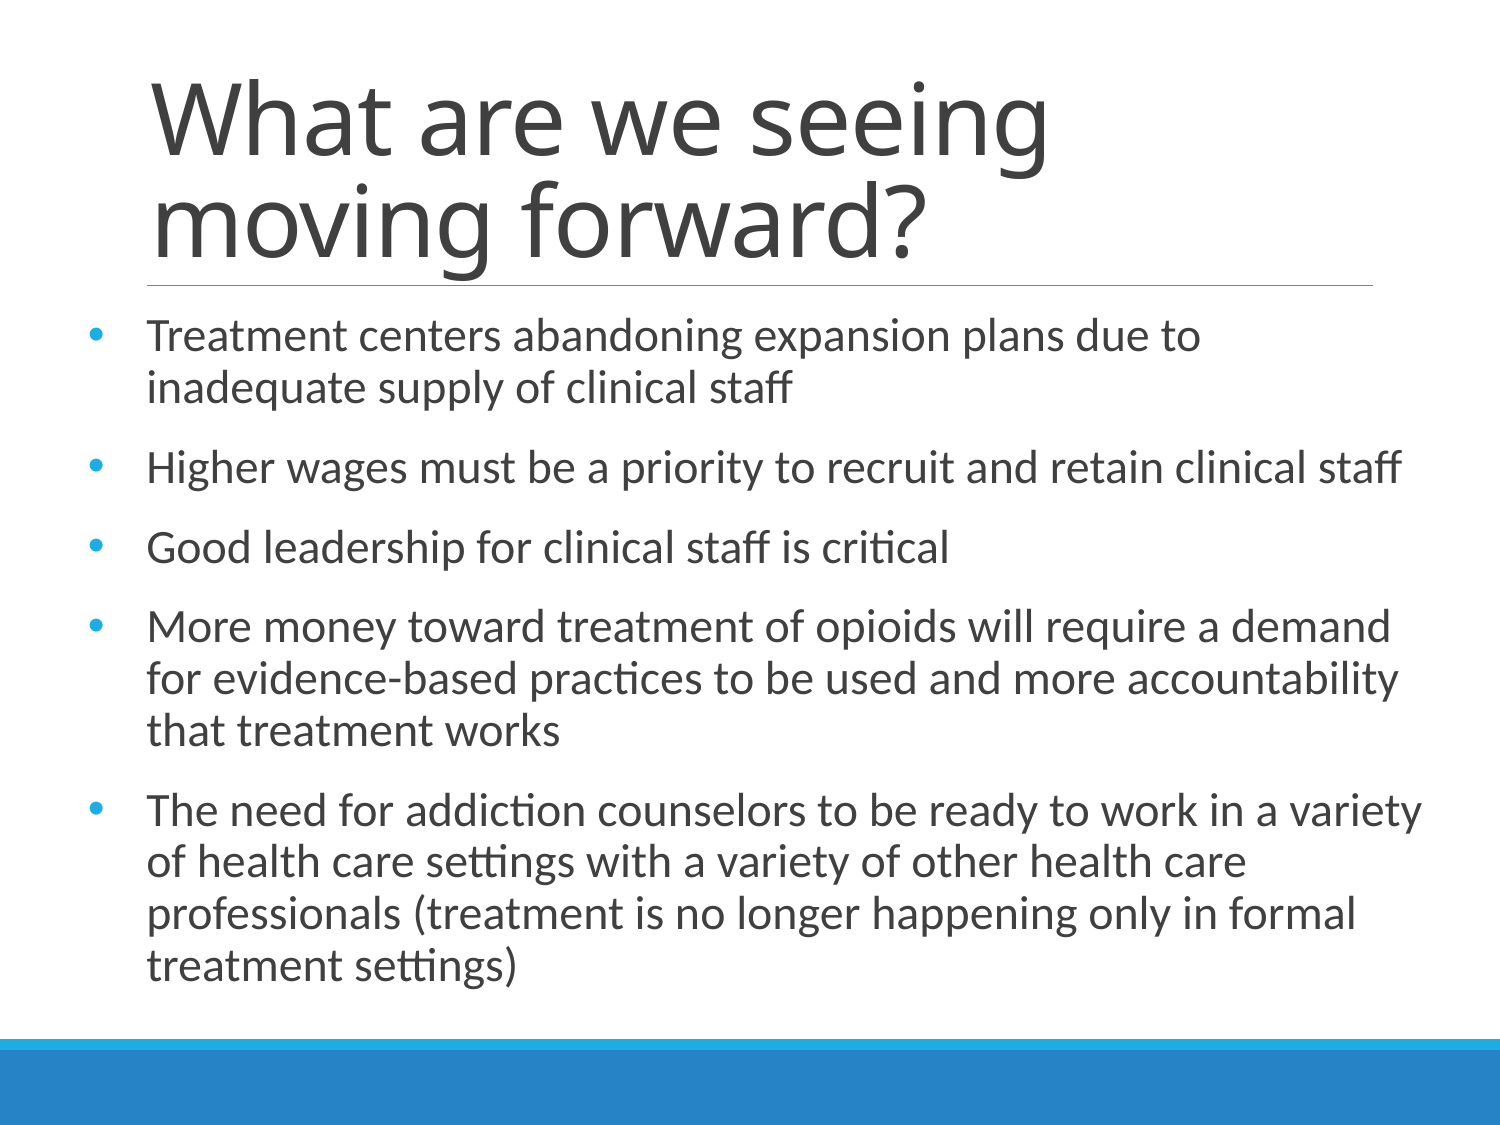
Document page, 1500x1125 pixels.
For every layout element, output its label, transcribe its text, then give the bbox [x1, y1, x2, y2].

list Treatment centers abandoning expansion plans due to inadequate supply of clinical staff Higher wages must be a priority to recruit and retain clinical staff Good leadership for clinical staff is critical More money toward treatment of opioids will require a demand for evidence-based practices to be used and more accountability that treatment works The need for addiction counselors to be ready to work in a variety of health care settings with a variety of other health care professionals (treatment is no longer happening only in formal treatment settings) [87, 302, 1426, 1013]
title What are we seeing moving forward? [135, 47, 1373, 285]
